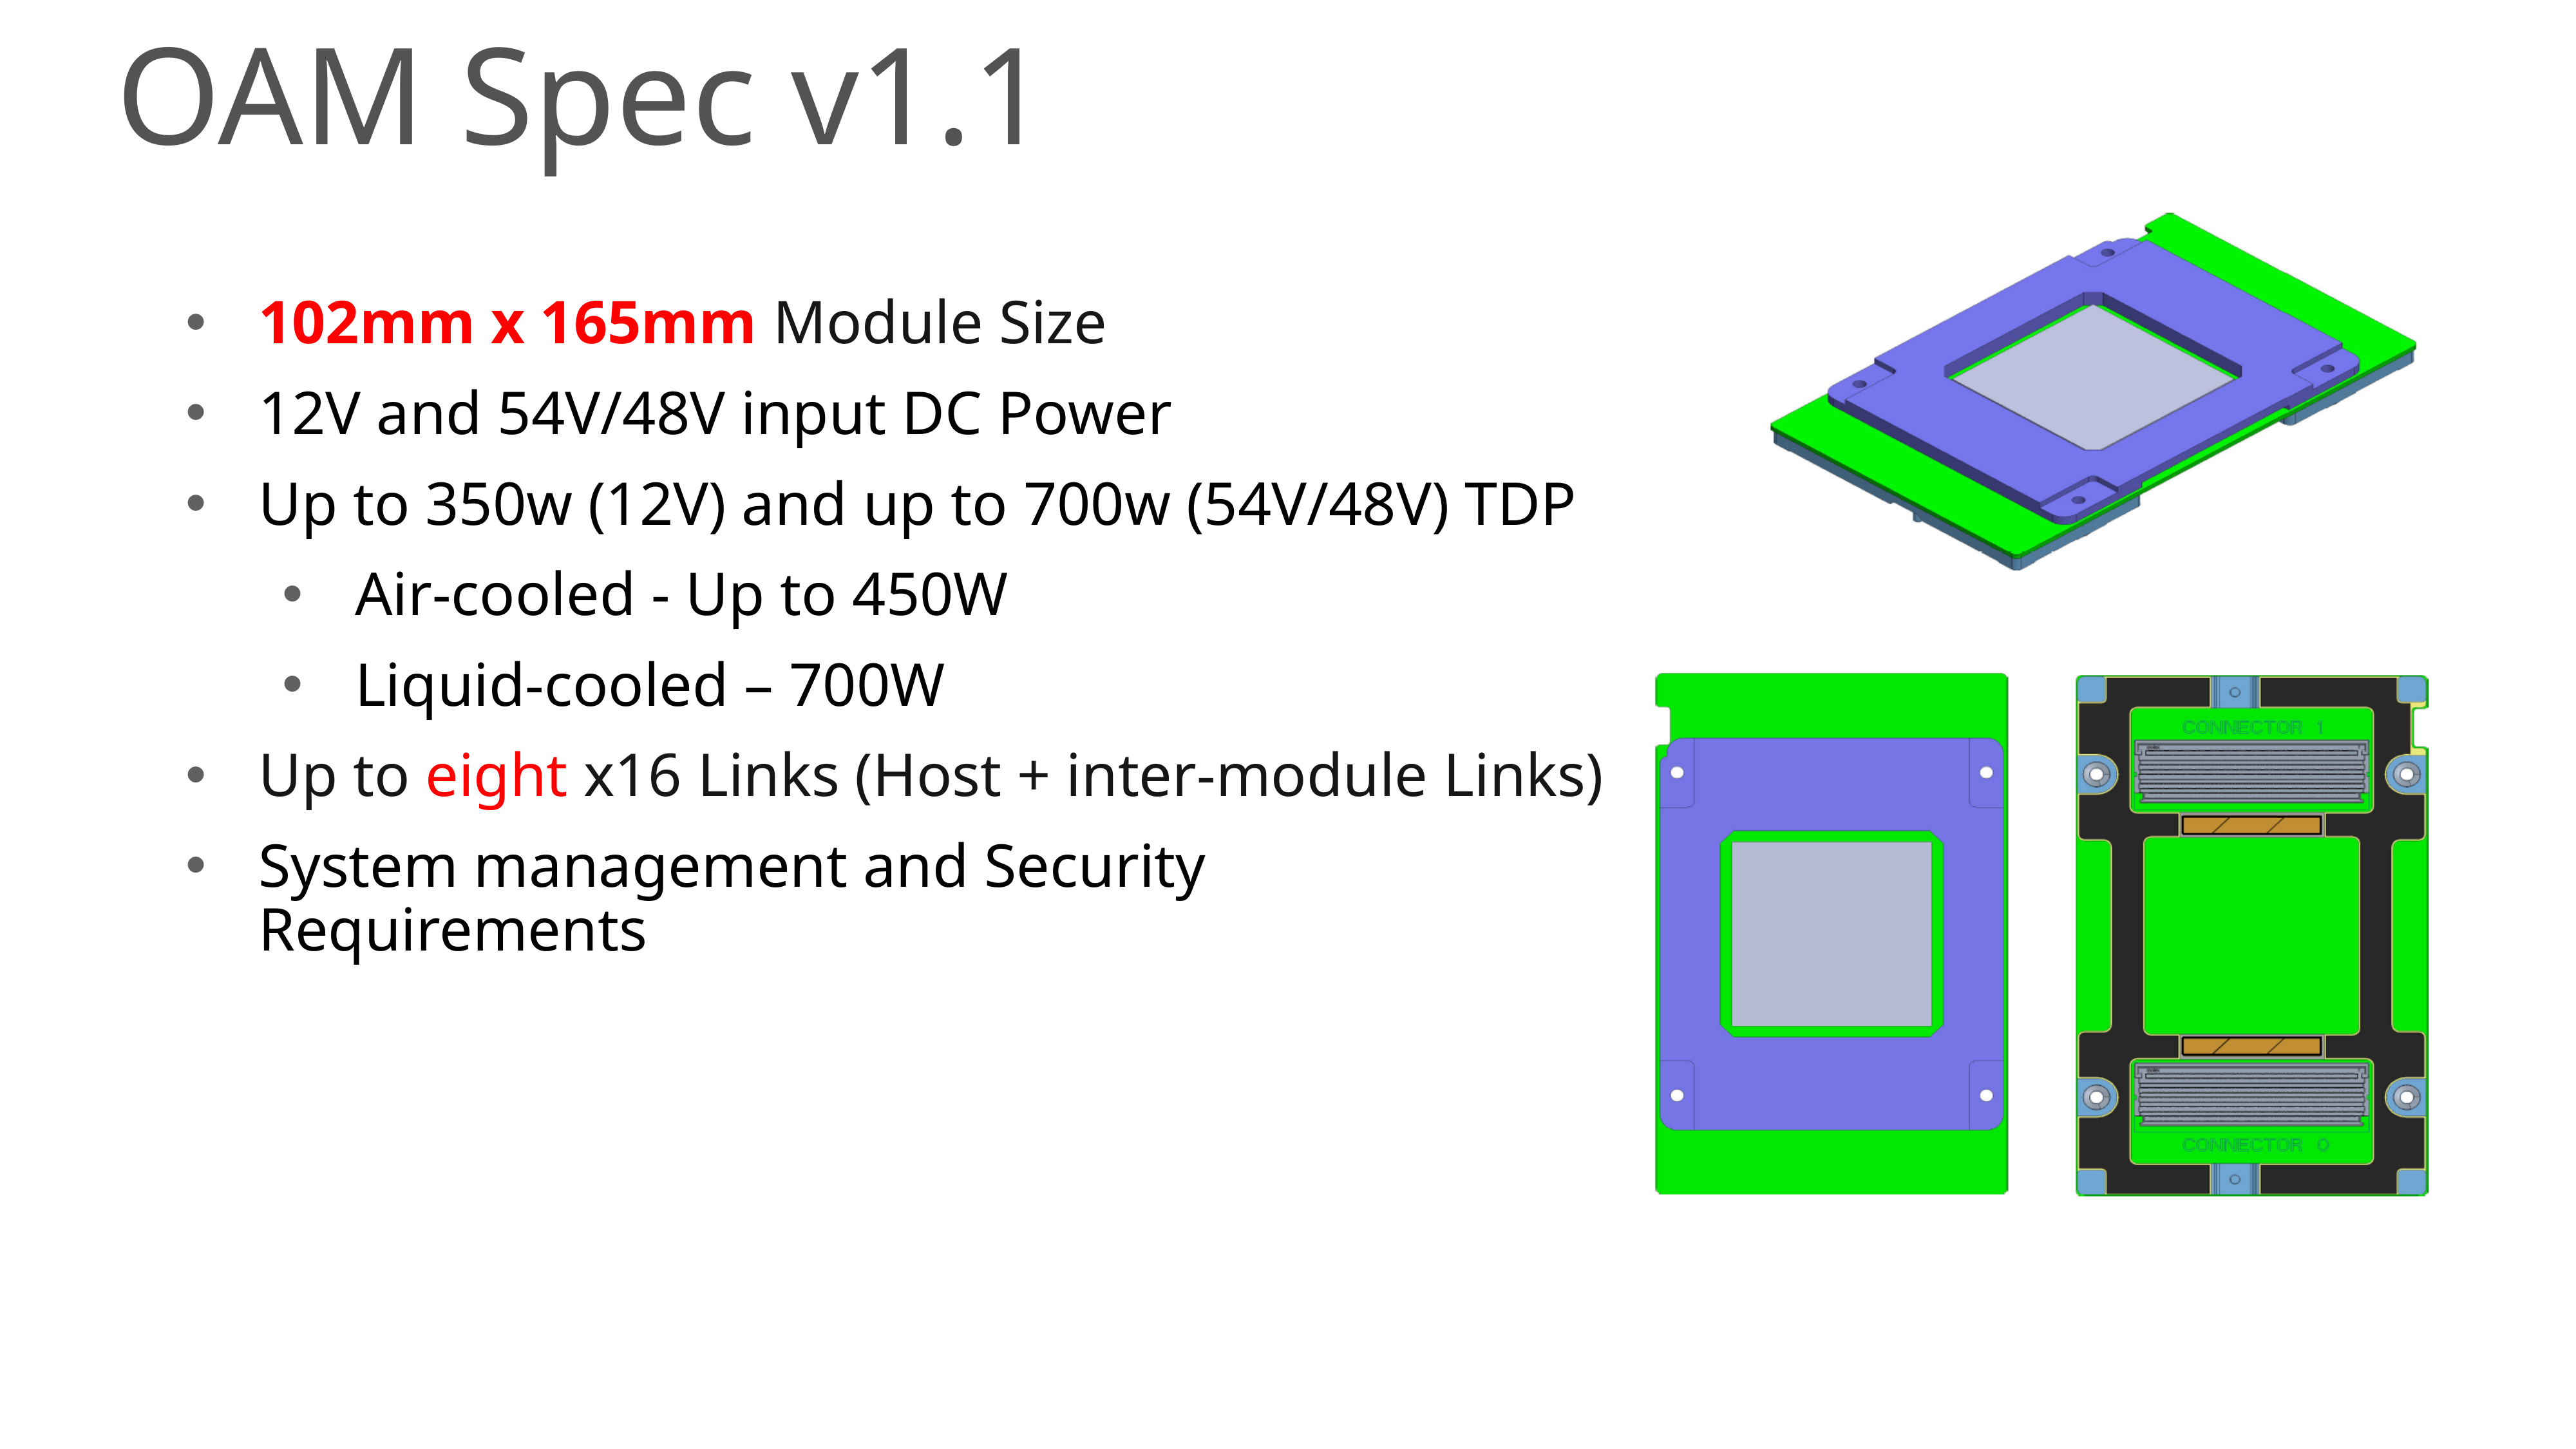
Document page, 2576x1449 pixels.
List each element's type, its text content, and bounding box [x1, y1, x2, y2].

text_box OAM Spec v1.1 [106, 37, 2329, 166]
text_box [1616, 178, 2479, 1273]
list 102mm x 165mm Module Size 12V and 54V/48V input DC Power Up to 350w (12V) and up to 700w (54V/48V) TDP Air-cooled - Up to 450W Liquid-cooled – 700W Up to eight x16 Links (Host + inter-module Links) System management and Security Requirements [151, 288, 1613, 1208]
